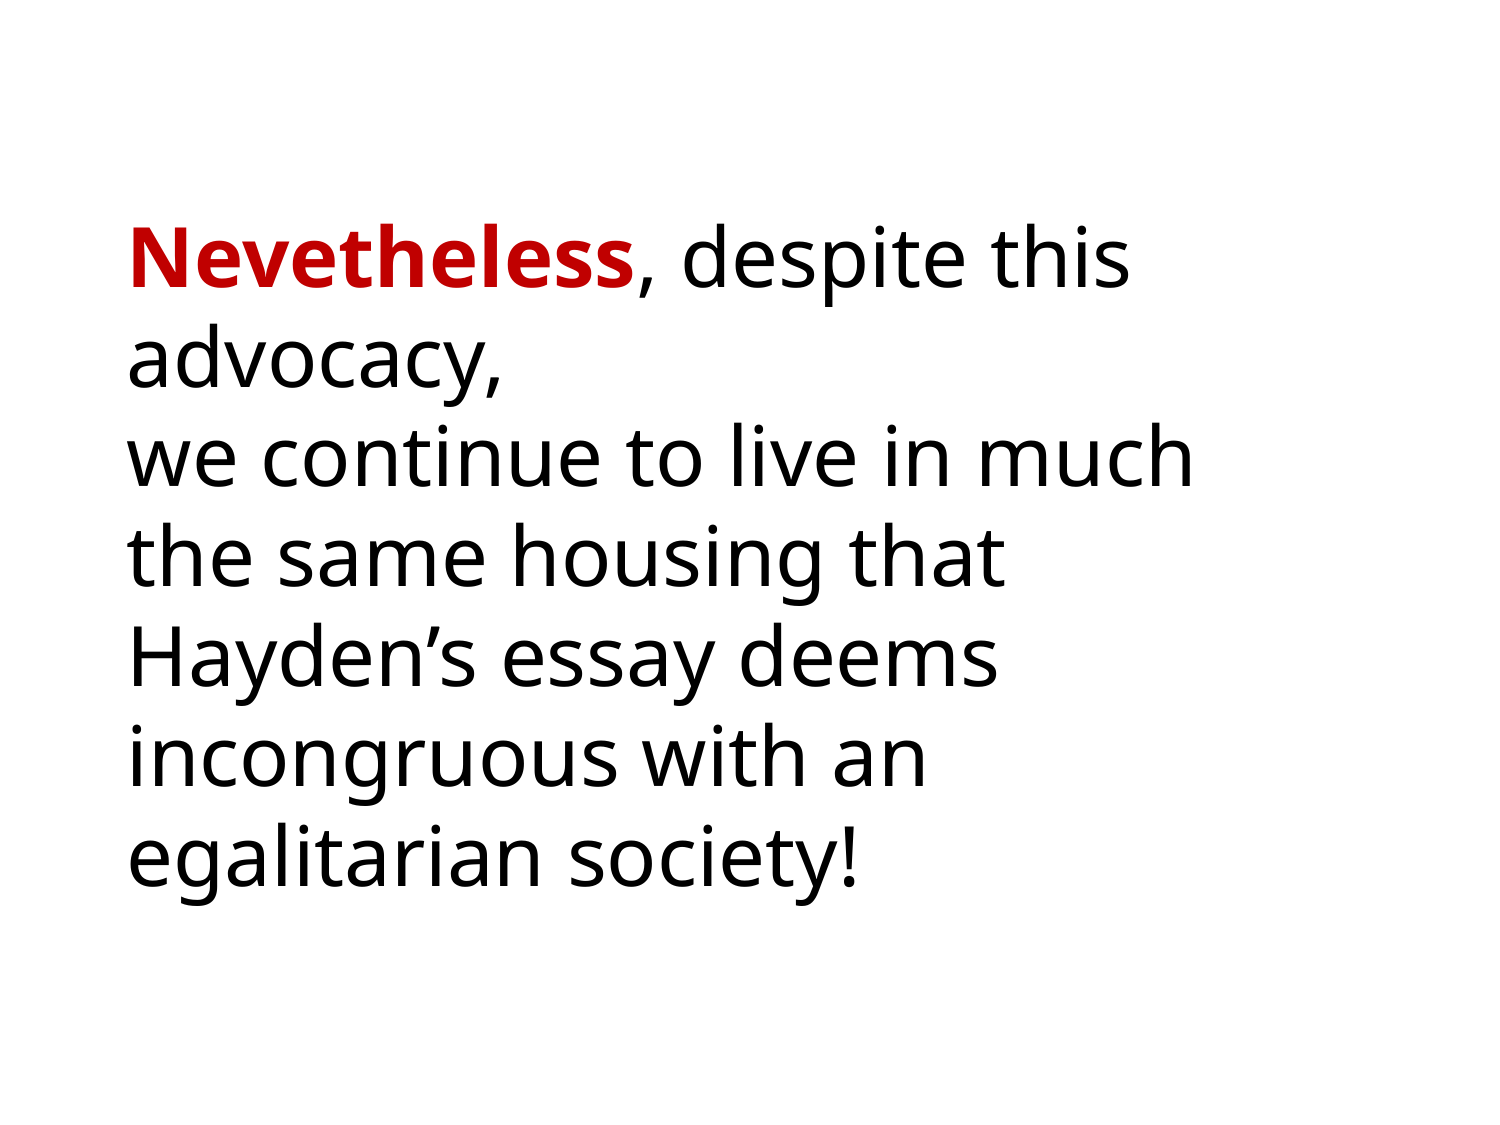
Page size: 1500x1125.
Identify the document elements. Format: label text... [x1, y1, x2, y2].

text_box Nevetheless, despite this advocacy, we continue to live in much the same housing that Hayden’s essay deems incongruous with an egalitarian society! [112, 196, 1329, 911]
